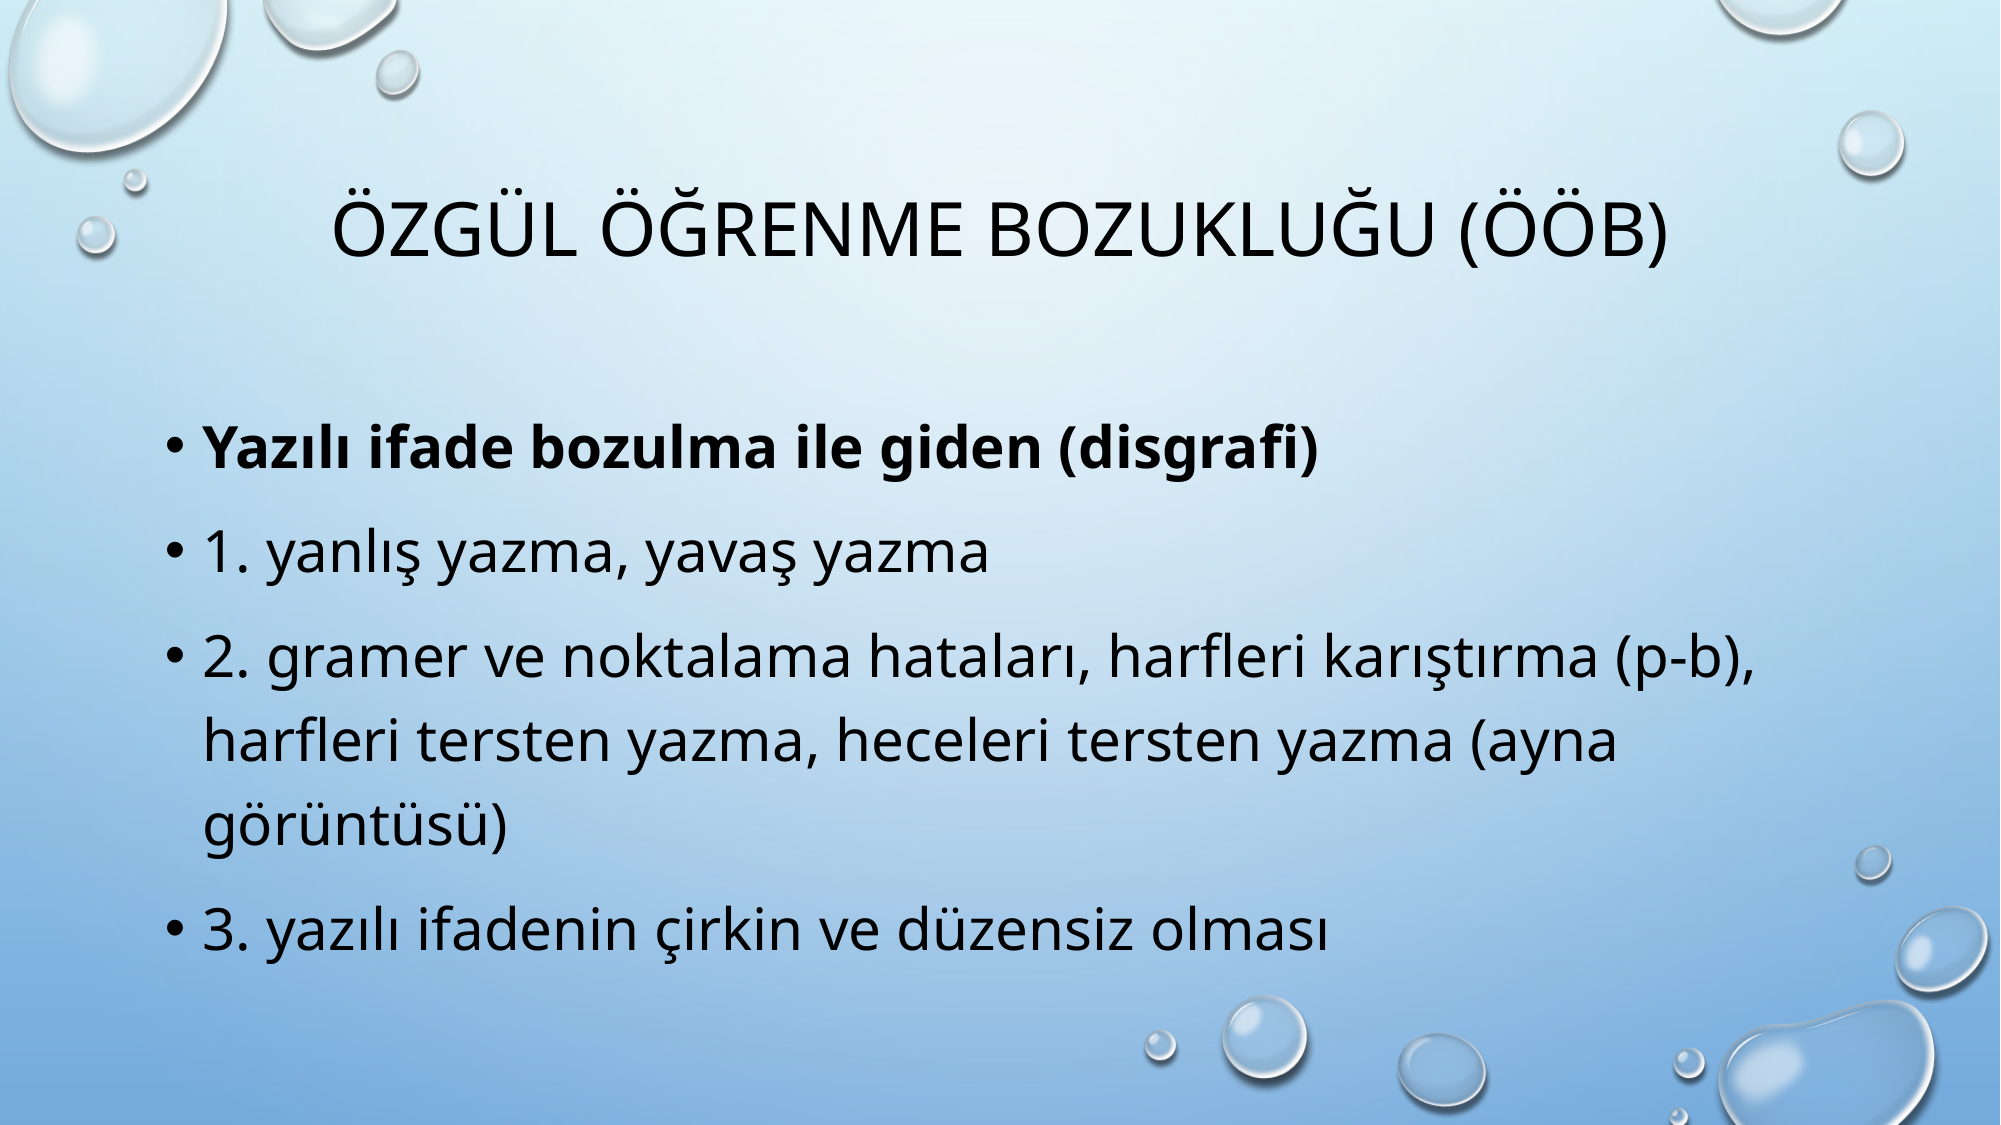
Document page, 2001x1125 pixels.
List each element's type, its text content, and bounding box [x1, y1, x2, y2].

picture [0, 0, 2000, 1125]
title Özgül öğrenme BOZUKLUĞU (ööB) [149, 101, 1851, 364]
list Yazılı ifade bozulma ile giden (disgrafi) 1. yanlış yazma, yavaş yazma 2. gramer ve noktalama hataları, harfleri karıştırma (p-b), harfleri tersten yazma, heceleri tersten yazma (ayna görüntüsü) 3. yazılı ifadenin çirkin ve düzensiz olması [149, 388, 1850, 950]
